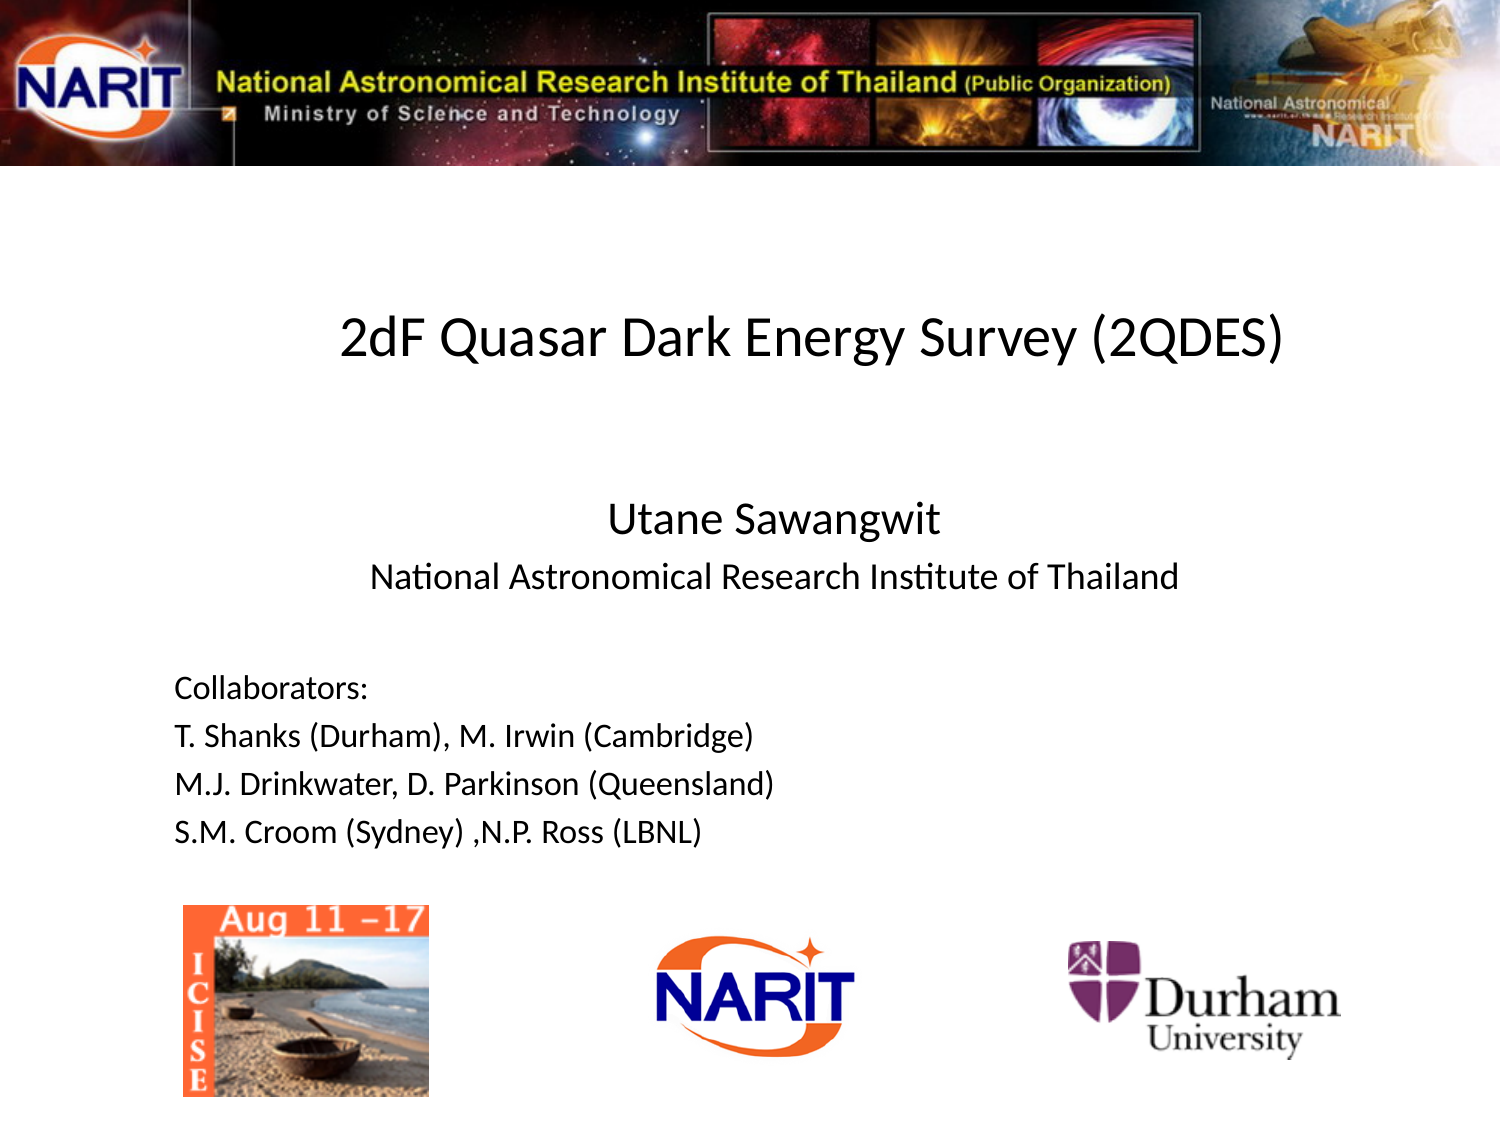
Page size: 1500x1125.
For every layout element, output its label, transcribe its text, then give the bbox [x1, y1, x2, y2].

picture [0, 0, 1500, 166]
picture [1068, 941, 1341, 1061]
text_box 2dF Quasar Dark Energy Survey (2QDES) [324, 290, 1388, 446]
picture [631, 904, 879, 1090]
subtitle Utane Sawangwit National Astronomical Research Institute of Thailand Collaborators: T. Shanks (Durham), M. Irwin (Cambridge) M.J. Drinkwater, D. Parkinson (Queensland) S.M. Croom (Sydney) ,N.P. Ross (LBNL) [159, 479, 1390, 858]
picture [182, 904, 429, 1097]
